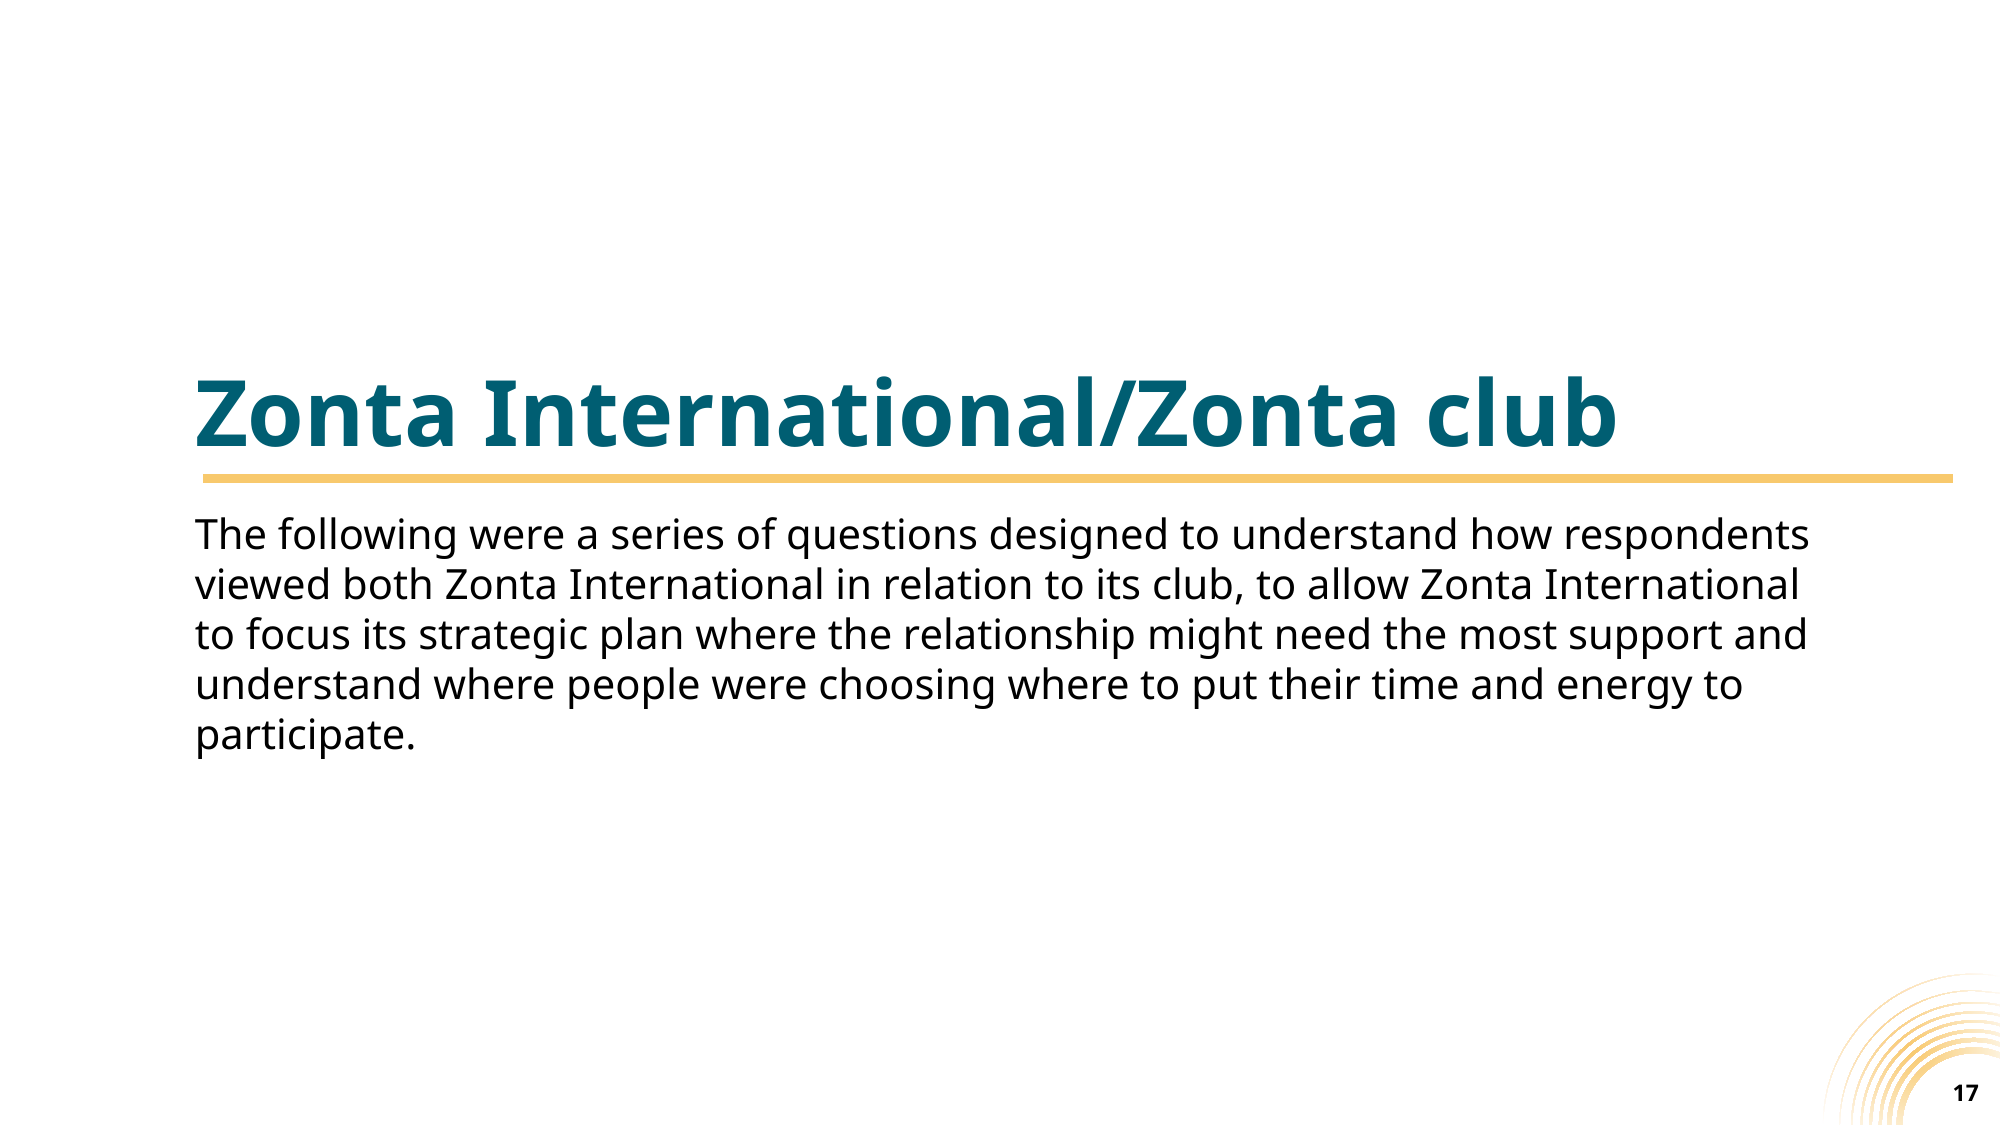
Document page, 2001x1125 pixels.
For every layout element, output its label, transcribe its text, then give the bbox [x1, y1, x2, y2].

text_box The following were a series of questions designed to understand how respondents viewed both Zonta International in relation to its club, to allow Zonta International to focus its strategic plan where the relationship might need the most support and understand where people were choosing where to put their time and energy to participate. [180, 500, 1865, 688]
text_box Zonta International/Zonta club [179, 124, 1830, 710]
slide_number 17 [1544, 1076, 1995, 1112]
